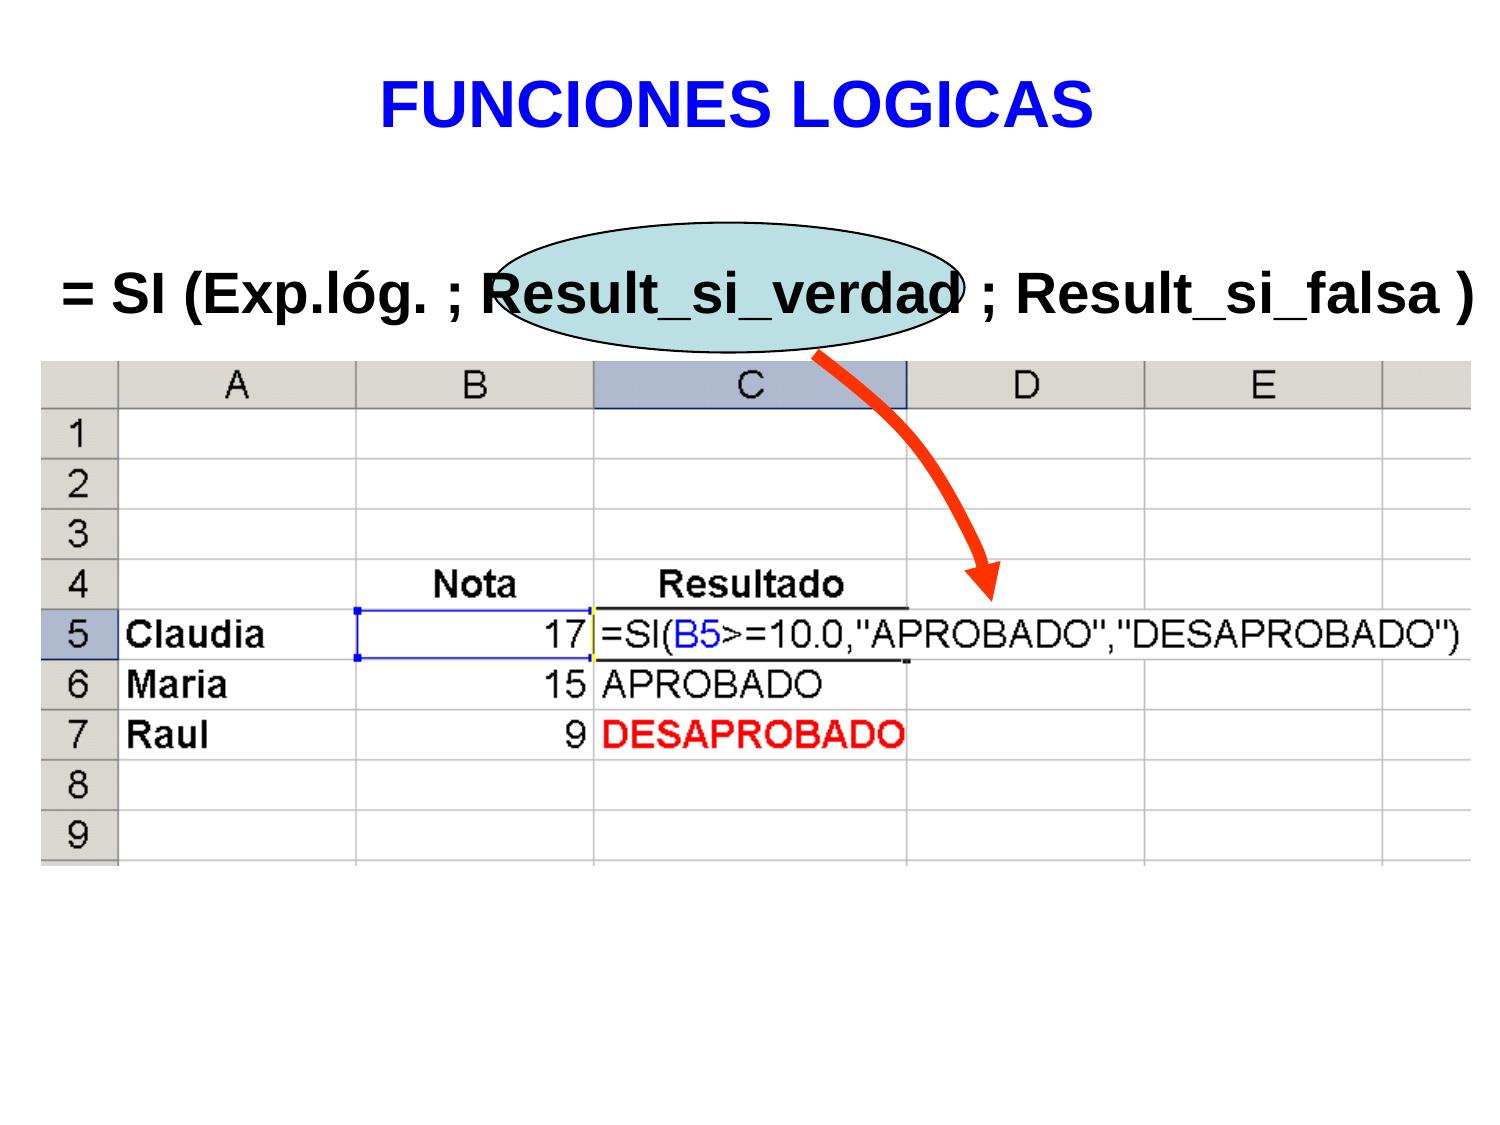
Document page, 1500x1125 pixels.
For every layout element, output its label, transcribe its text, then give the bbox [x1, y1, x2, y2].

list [40, 361, 1471, 866]
text_box [814, 353, 823, 360]
title FUNCIONES LOGICAS [99, 6, 1376, 195]
text_box = SI (Exp.lóg. ; Result_si_verdad ; Result_si_falsa ) [46, 247, 1500, 333]
text_box [559, 333, 898, 353]
text_box [543, 222, 913, 247]
